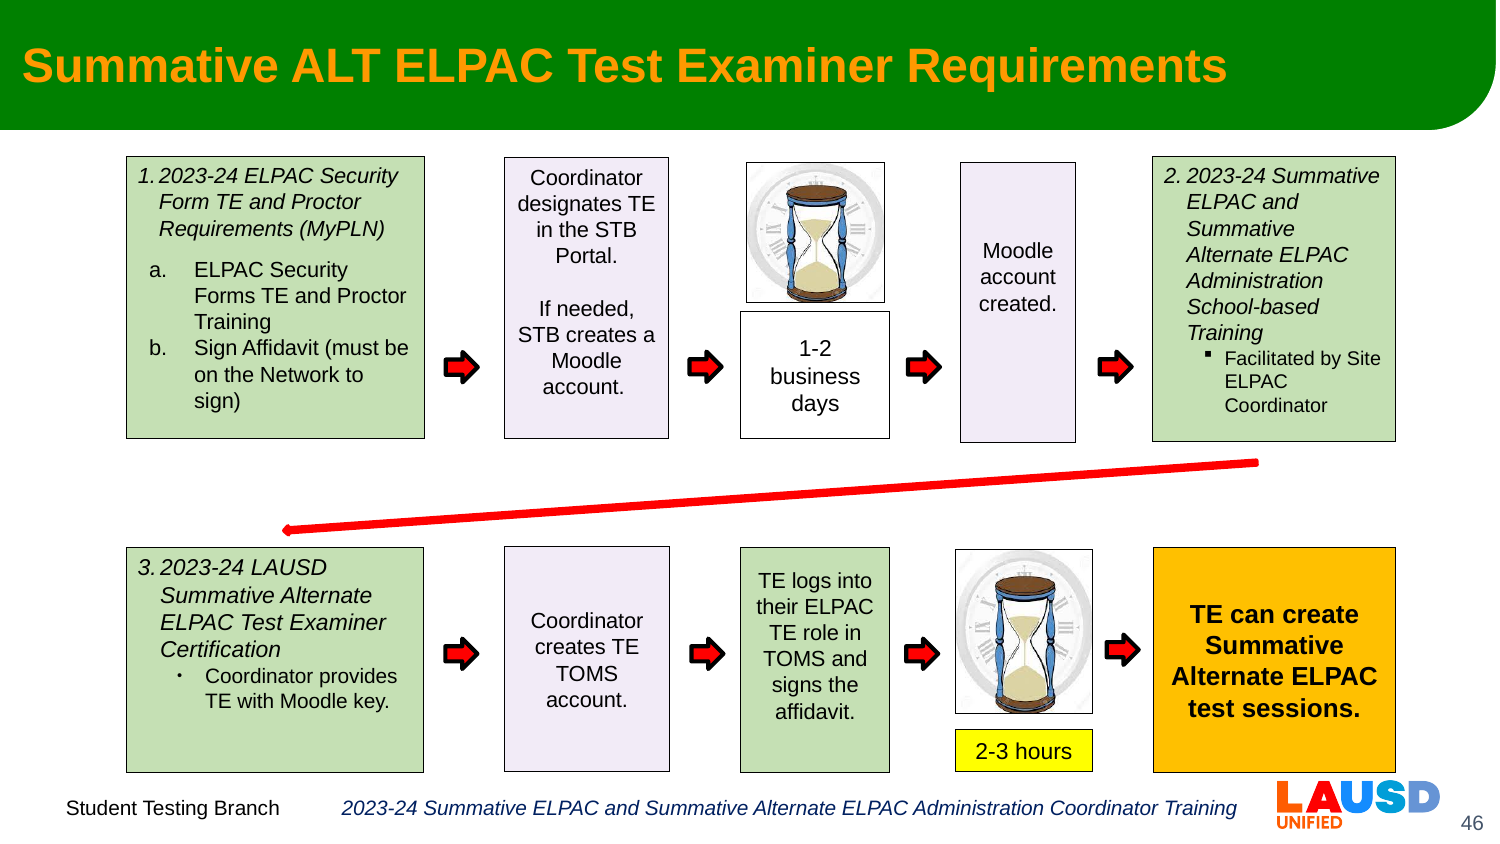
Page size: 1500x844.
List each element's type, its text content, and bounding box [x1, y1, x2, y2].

text_box TE can create Summative Alternate ELPAC test sessions. [1153, 547, 1396, 773]
picture [954, 549, 1094, 714]
text_box Coordinator designates TE in the STB Portal. If needed, STB creates a Moodle account. [504, 157, 669, 439]
text_box 2023-24 Summative ELPAC and Summative Alternate ELPAC Administration School-based Training Facilitated by Site ELPAC Coordinator [1152, 156, 1396, 442]
text_box Coordinator creates TE TOMS account. [504, 546, 670, 772]
text_box [687, 349, 724, 384]
text_box [282, 458, 1259, 537]
text_box [443, 350, 480, 385]
text_box 1-2 business days [740, 311, 890, 439]
text_box 2023-24 ELPAC Security Form TE and Proctor Requirements (MyPLN) ELPAC Security Forms TE and Proctor Training Sign Affidavit (must be on the Network to sign) [126, 156, 425, 439]
text_box [1097, 349, 1134, 384]
picture [1277, 780, 1440, 829]
text_box 2023-24 LAUSD Summative Alternate ELPAC Test Examiner Certification Coordinator provides TE with Moodle key. [126, 547, 424, 773]
picture [746, 162, 885, 303]
text_box [905, 349, 943, 385]
text_box [904, 636, 941, 671]
text_box TE logs into their ELPAC TE role in TOMS and signs the affidavit. [740, 547, 890, 773]
text_box 2-3 hours [955, 729, 1093, 772]
text_box [1104, 632, 1141, 667]
text_box [443, 636, 480, 671]
text_box Moodle account created. [960, 162, 1076, 443]
title Summative ALT ELPAC Test Examiner Requirements [6, 0, 1396, 127]
footer 2023-24 Summative ELPAC and Summative Alternate ELPAC Administration Coordinator Training [326, 787, 1258, 828]
text_box [689, 636, 726, 671]
